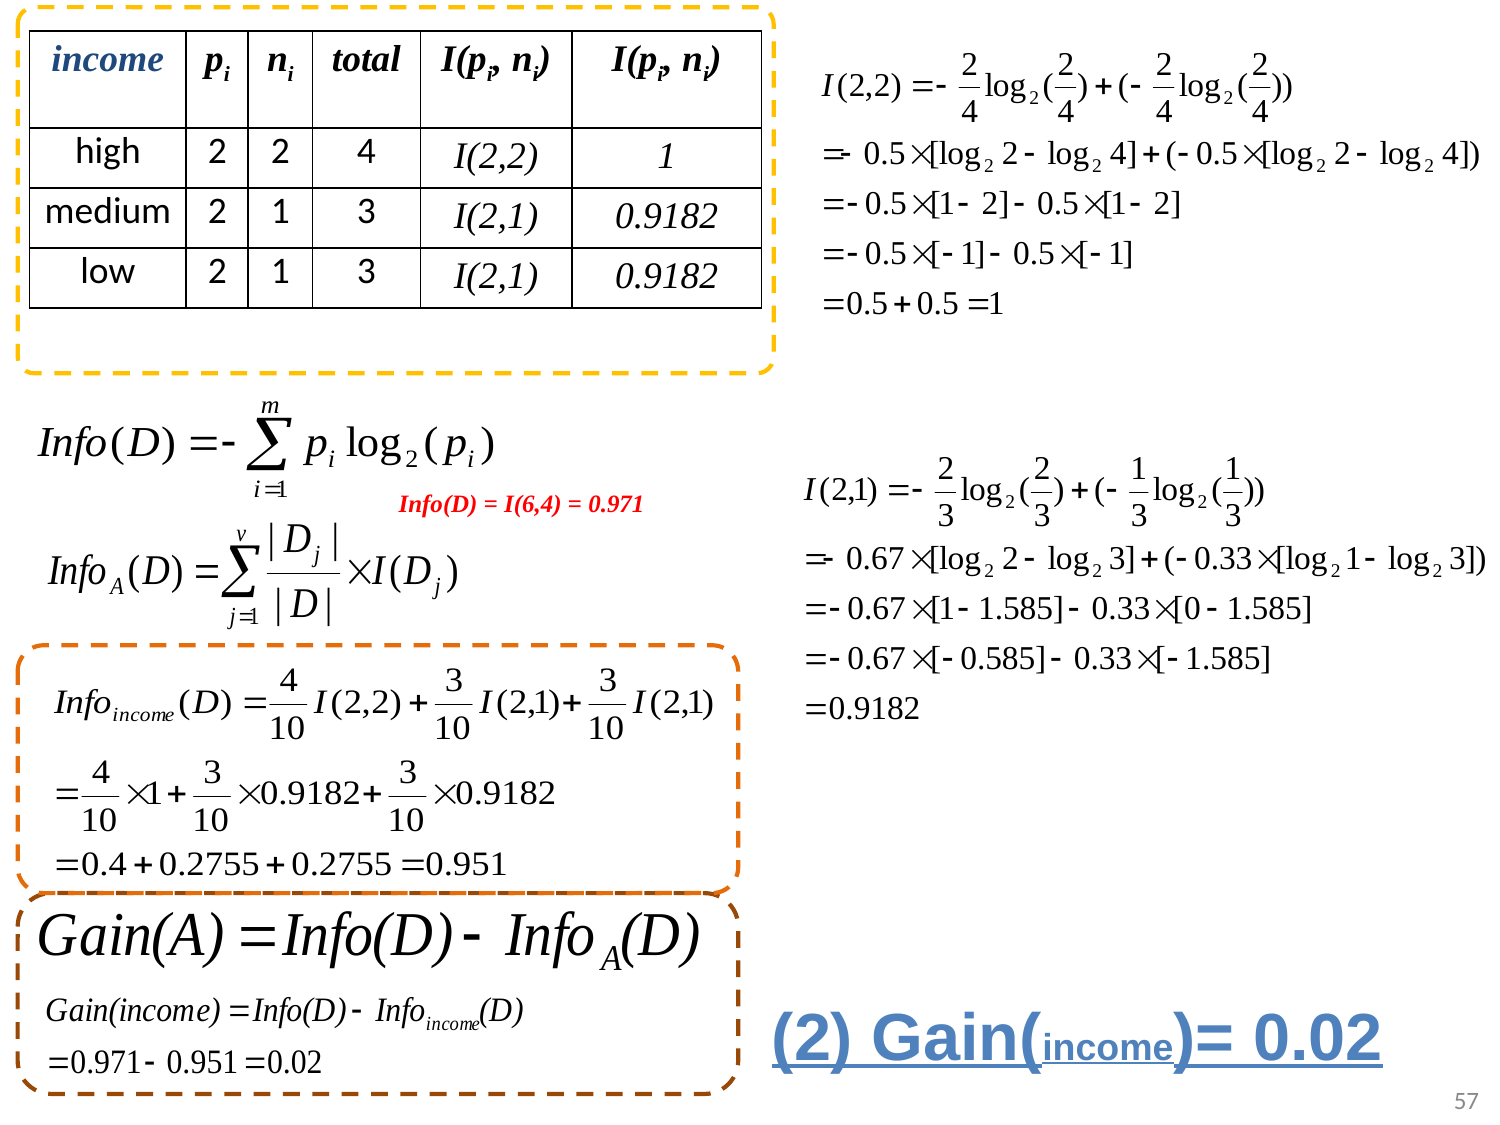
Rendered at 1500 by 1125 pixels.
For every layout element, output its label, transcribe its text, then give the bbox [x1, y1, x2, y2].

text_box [40, 989, 527, 1081]
text_box [15, 894, 741, 1097]
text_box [797, 447, 1493, 729]
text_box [29, 892, 709, 982]
text_box (2) Gain(income)= 0.02 [757, 986, 1398, 1081]
text_box [15, 643, 741, 896]
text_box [47, 656, 720, 882]
text_box Info(D) = I(6,4) = 0.971 [472, 479, 750, 525]
text_box [15, 5, 776, 376]
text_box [29, 385, 502, 507]
slide_number 57 [1144, 1069, 1495, 1125]
text_box [26, 897, 711, 1087]
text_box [40, 509, 467, 638]
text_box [815, 42, 1488, 324]
